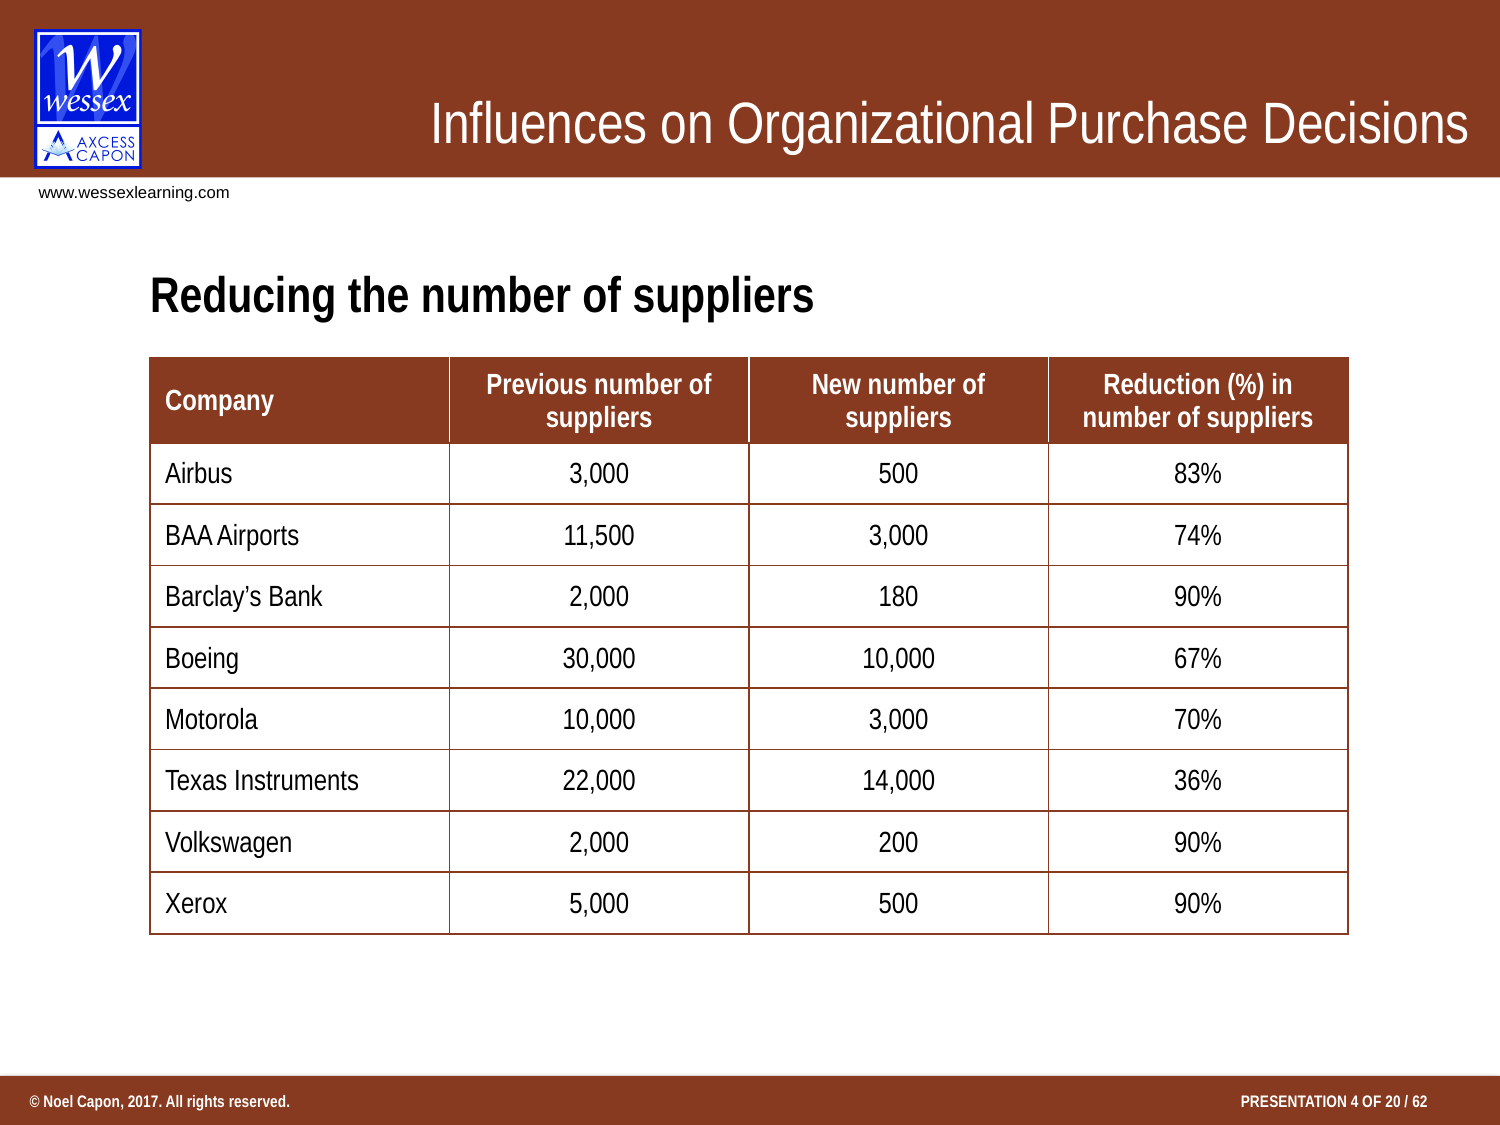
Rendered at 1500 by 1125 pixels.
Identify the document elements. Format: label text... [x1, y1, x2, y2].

table_cell Motorola [151, 689, 449, 749]
table_cell 500 [750, 444, 1048, 503]
table_cell 10,000 [750, 628, 1048, 687]
text_box Reducing the number of suppliers [149, 262, 1348, 323]
table_cell 70% [1049, 689, 1347, 749]
table_header Previous number of suppliers [450, 359, 748, 442]
table_header Company [151, 359, 449, 442]
table_cell 180 [750, 566, 1048, 626]
table_cell 500 [750, 873, 1048, 933]
table_cell Volkswagen [151, 812, 449, 871]
table_header New number of suppliers [750, 359, 1048, 442]
table_header Reduction (%) in number of suppliers [1049, 359, 1347, 442]
table_cell 3,000 [750, 505, 1048, 565]
table_cell 10,000 [450, 689, 748, 749]
table_cell 14,000 [750, 750, 1048, 810]
picture [34, 28, 142, 169]
table_cell Airbus [151, 444, 449, 503]
table_cell Boeing [151, 628, 449, 687]
table_cell 30,000 [450, 628, 748, 687]
table_cell Texas Instruments [151, 750, 449, 810]
text_box Influences on Organizational Purchase Decisions [0, 0, 1500, 178]
table_cell 67% [1049, 628, 1347, 687]
table_cell 90% [1049, 812, 1347, 871]
text_box www.wessexlearning.com [38, 182, 231, 203]
table_cell 36% [1049, 750, 1347, 810]
table_cell 3,000 [750, 689, 1048, 749]
table_cell 3,000 [450, 444, 748, 503]
table_cell 22,000 [450, 750, 748, 810]
table_cell 5,000 [450, 873, 748, 933]
table_cell 11,500 [450, 505, 748, 565]
table_cell 83% [1049, 444, 1347, 503]
table_cell 90% [1049, 566, 1347, 626]
table_cell 74% [1049, 505, 1347, 565]
table_cell Barclay’s Bank [151, 566, 449, 626]
table_cell 200 [750, 812, 1048, 871]
table_cell 2,000 [450, 566, 748, 626]
table_cell 2,000 [450, 812, 748, 871]
table_cell 90% [1049, 873, 1347, 933]
table_cell BAA Airports [151, 505, 449, 565]
table_cell Xerox [151, 873, 449, 933]
